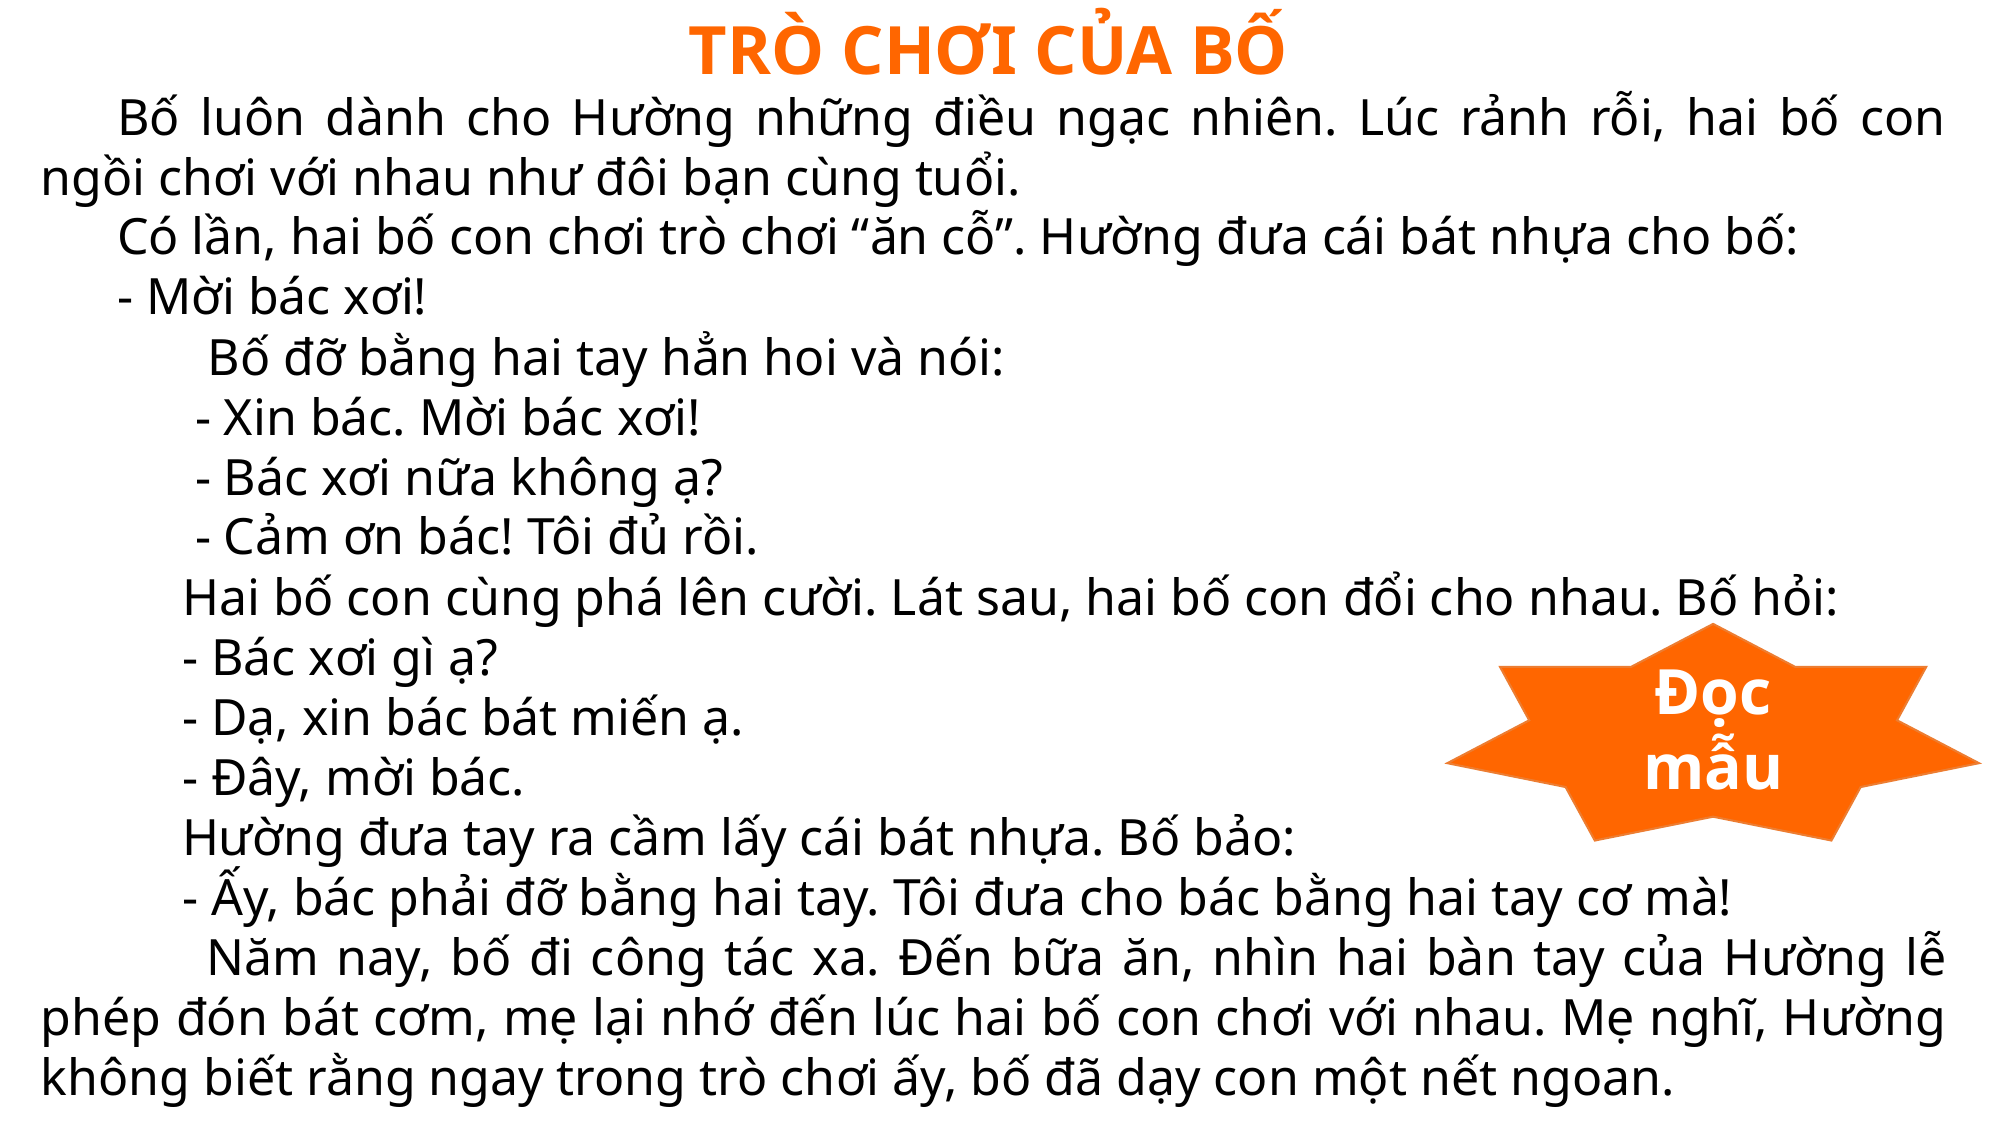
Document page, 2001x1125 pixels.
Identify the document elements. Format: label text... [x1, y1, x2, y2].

text_box TRÒ CHƠI CỦA BỐ [0, 0, 1882, 95]
text_box Bố luôn dành cho Hường những điều ngạc nhiên. Lúc rảnh rỗi, hai bố con ngồi chơi với nhau như đôi bạn cùng tuổi. Có lần, hai bố con chơi trò chơi “ăn cỗ”. Hường đưa cái bát nhựa cho bố: - Mời bác xơi! Bố đỡ bằng hai tay hẳn hoi và nói: - Xin bác. Mời bác xơi! - Bác xơi nữa không ạ? - Cảm ơn bác! Tôi đủ rồi. Hai bố con cùng phá lên cười. Lát sau, hai bố con đổi cho nhau. Bố hỏi: - Bác xơi gì ạ? - Dạ, xin bác bát miến ạ. - Đây, mời bác. Hường đưa tay ra cầm lấy cái bát nhựa. Bố bảo: - Ấy, bác phải đỡ bằng hai tay. Tôi đưa cho bác bằng hai tay cơ mà! Năm nay, bố đi công tác xa. Đến bữa ăn, nhìn hai bàn tay của Hường lễ phép đón bát cơm, mẹ lại nhớ đến lúc hai bố con chơi với nhau. Mẹ nghĩ, Hường không biết rằng ngay trong trò chơi ấy, bố đã dạy con một nết ngoan. [20, 75, 1967, 1115]
text_box Đọc mẫu [1444, 622, 1983, 842]
